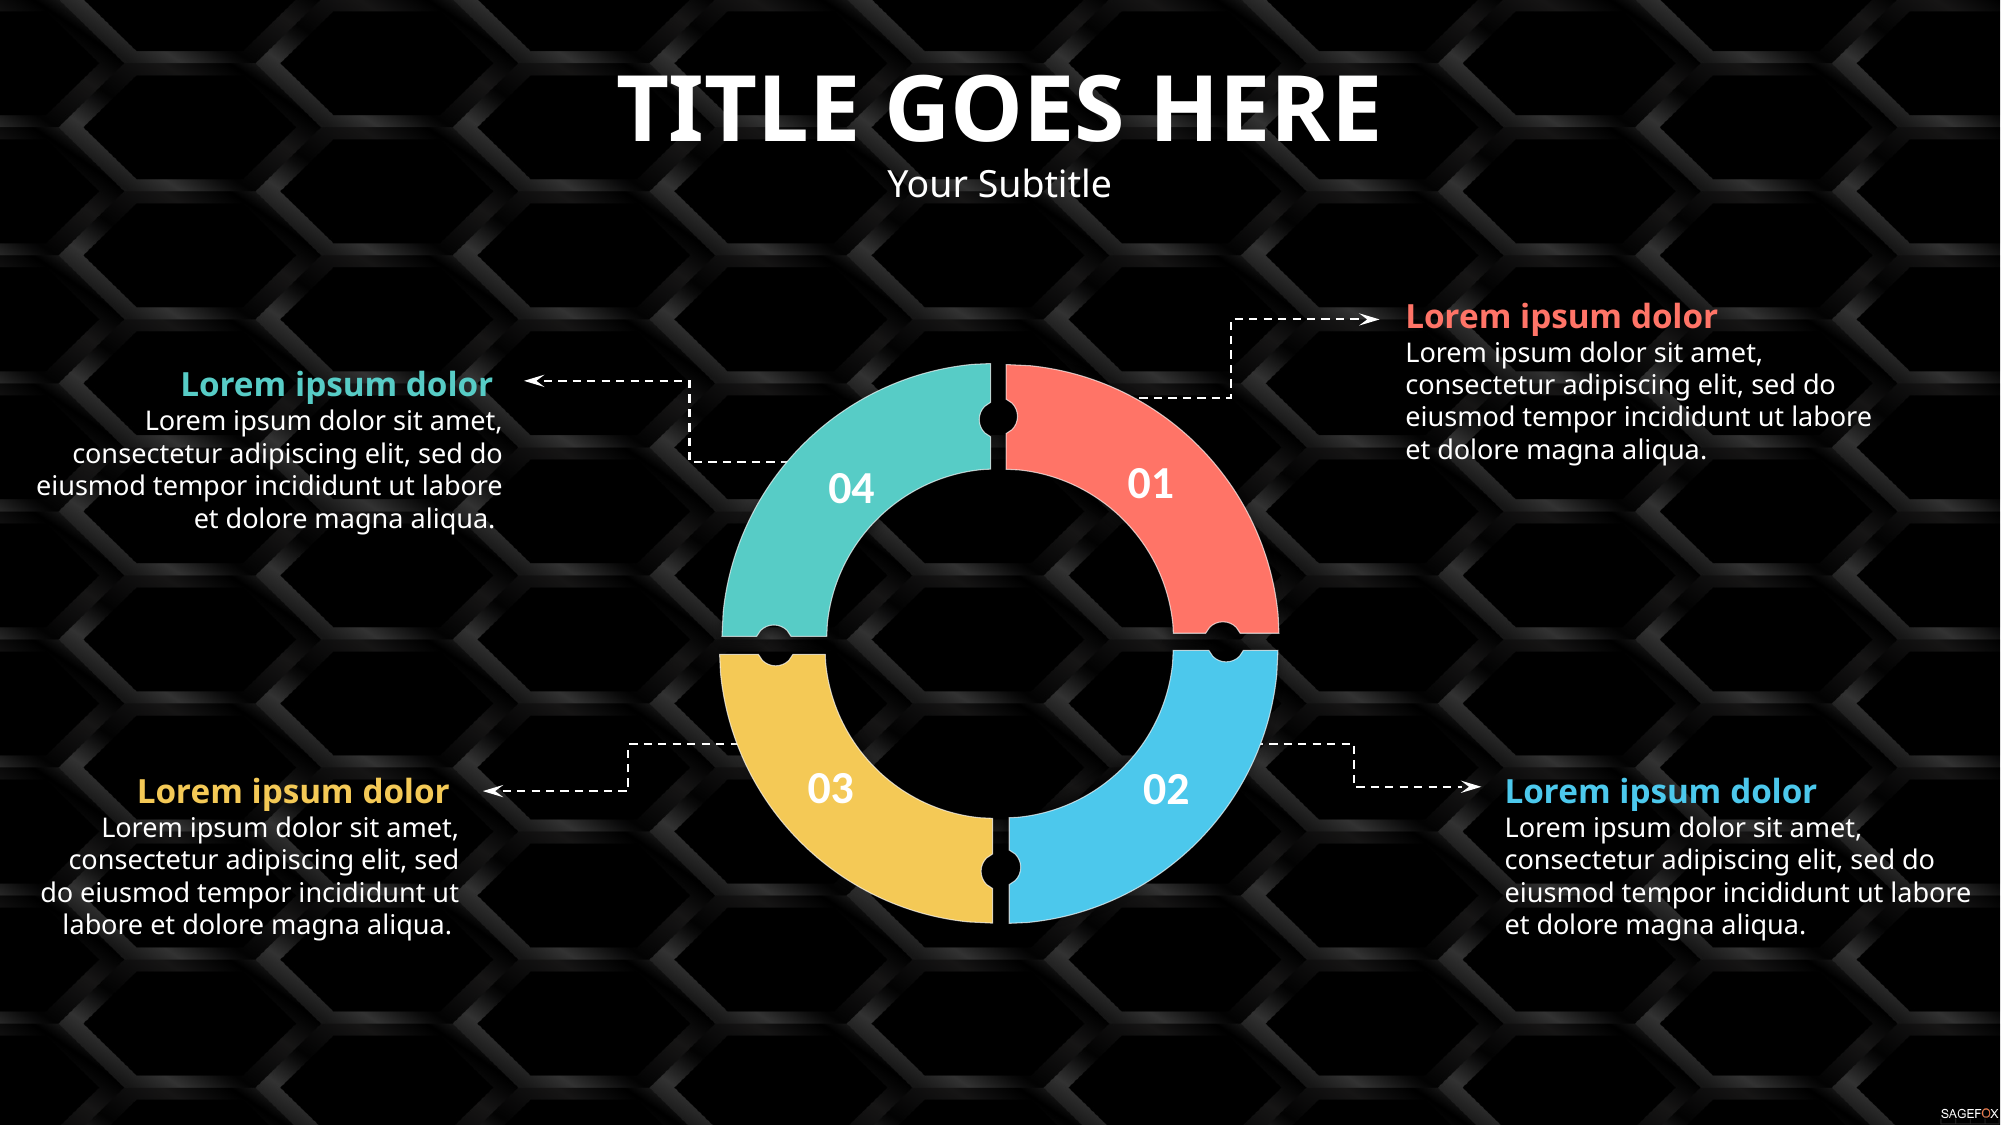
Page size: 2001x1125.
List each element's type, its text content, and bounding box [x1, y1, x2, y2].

text_box Lorem ipsum dolor Lorem ipsum dolor sit amet, consectetur adipiscing elit, sed do eiusmod tempor incididunt ut labore et dolore magna aliqua. [1395, 289, 1889, 470]
text_box Lorem ipsum dolor Lorem ipsum dolor sit amet, consectetur adipiscing elit, sed do eiusmod tempor incididunt ut labore et dolore magna aliqua. [1494, 765, 1988, 946]
text_box Lorem ipsum dolor Lorem ipsum dolor sit amet, consectetur adipiscing elit, sed do eiusmod tempor incididunt ut labore et dolore magna aliqua. [15, 358, 513, 539]
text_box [1006, 364, 1279, 634]
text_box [482, 744, 719, 792]
picture [0, 0, 2001, 1125]
text_box TITLE GOES HERE Your Subtitle [548, 42, 1452, 212]
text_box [1081, 319, 1380, 398]
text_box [1278, 743, 1482, 787]
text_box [719, 654, 993, 924]
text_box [721, 363, 991, 637]
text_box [523, 380, 721, 463]
text_box Lorem ipsum dolor Lorem ipsum dolor sit amet, consectetur adipiscing elit, sed do eiusmod tempor incididunt ut labore et dolore magna aliqua. [23, 765, 469, 946]
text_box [1009, 650, 1278, 924]
